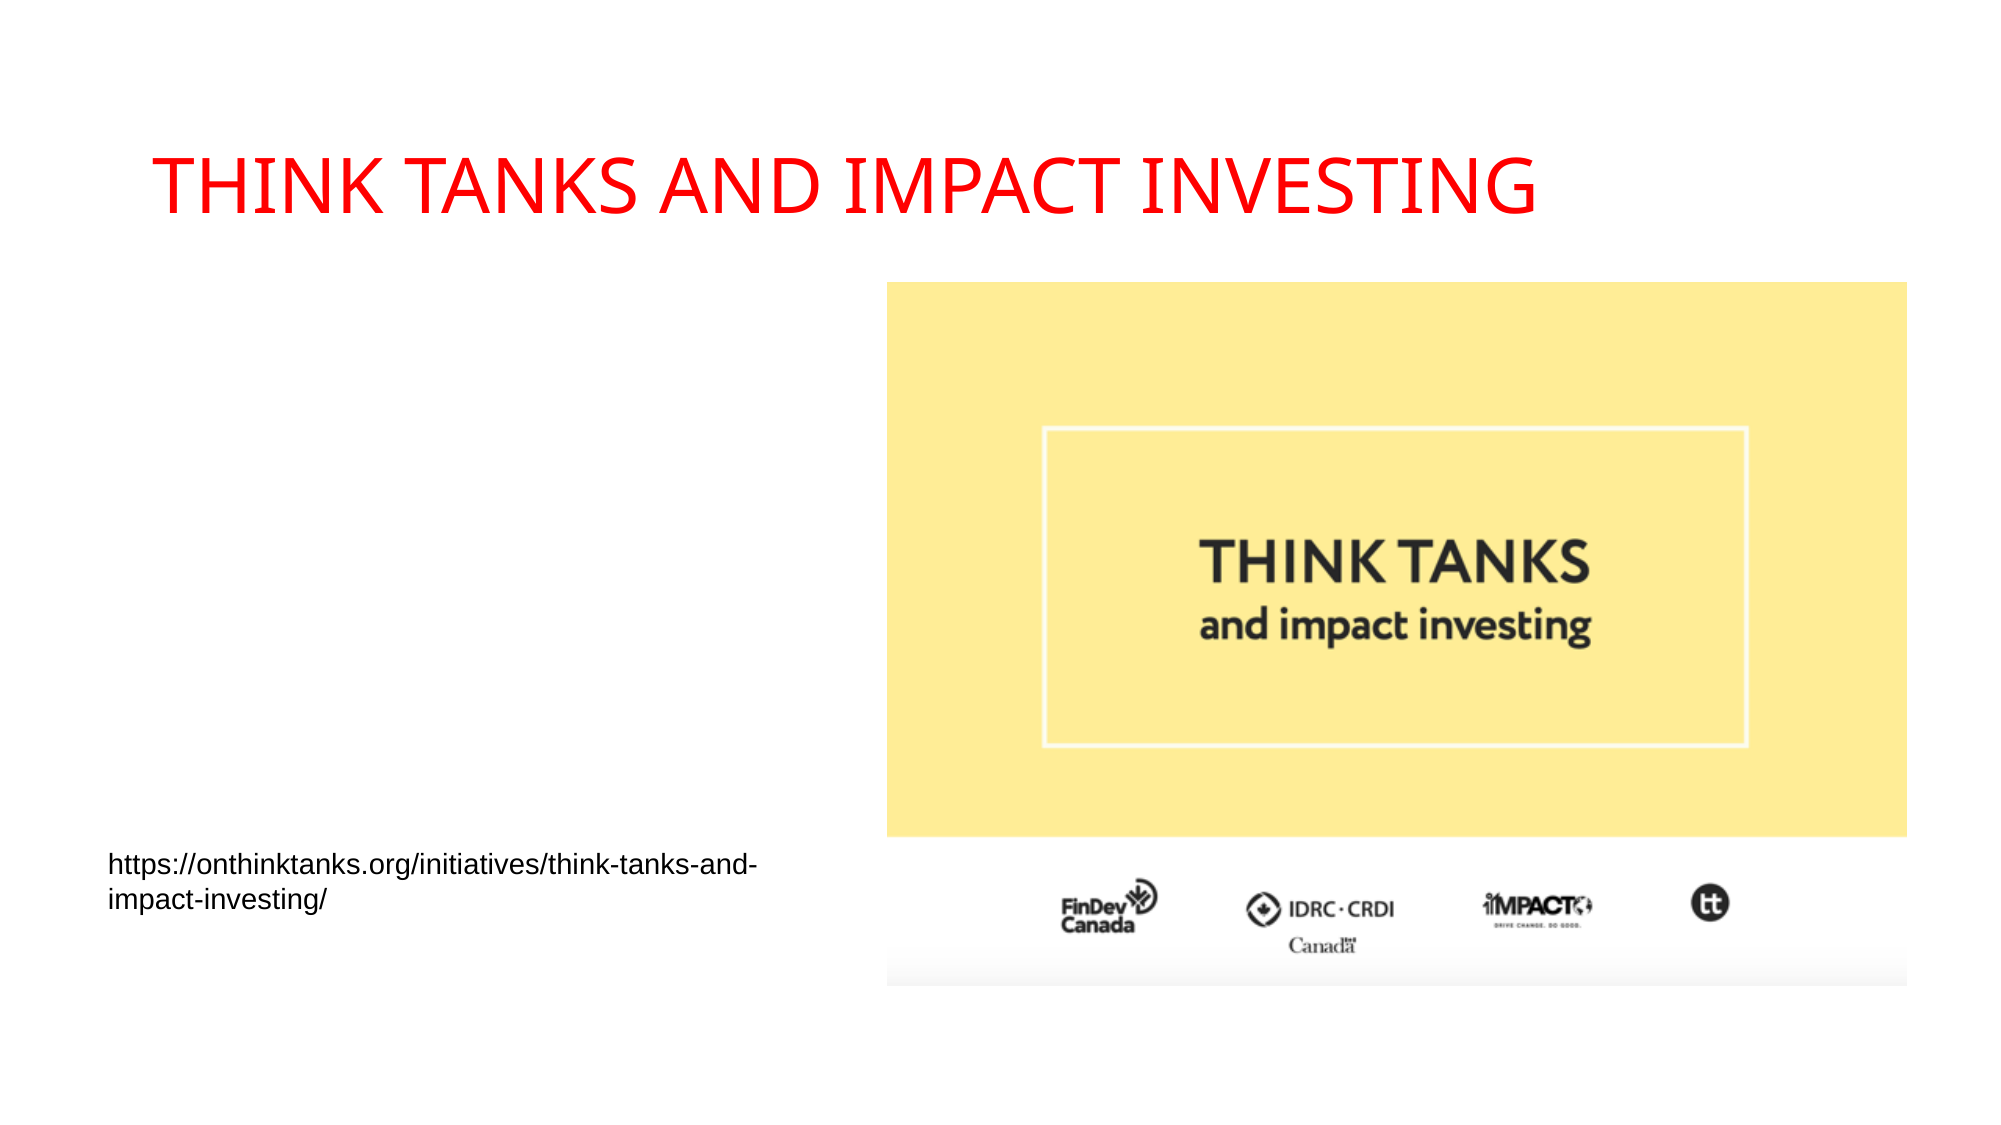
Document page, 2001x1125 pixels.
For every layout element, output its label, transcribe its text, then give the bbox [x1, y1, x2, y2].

title THINK TANKS AND IMPACT INVESTING [137, 139, 1863, 238]
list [886, 282, 1907, 987]
text_box https://onthinktanks.org/initiatives/think-tanks-and-impact-investing/ [93, 837, 864, 923]
